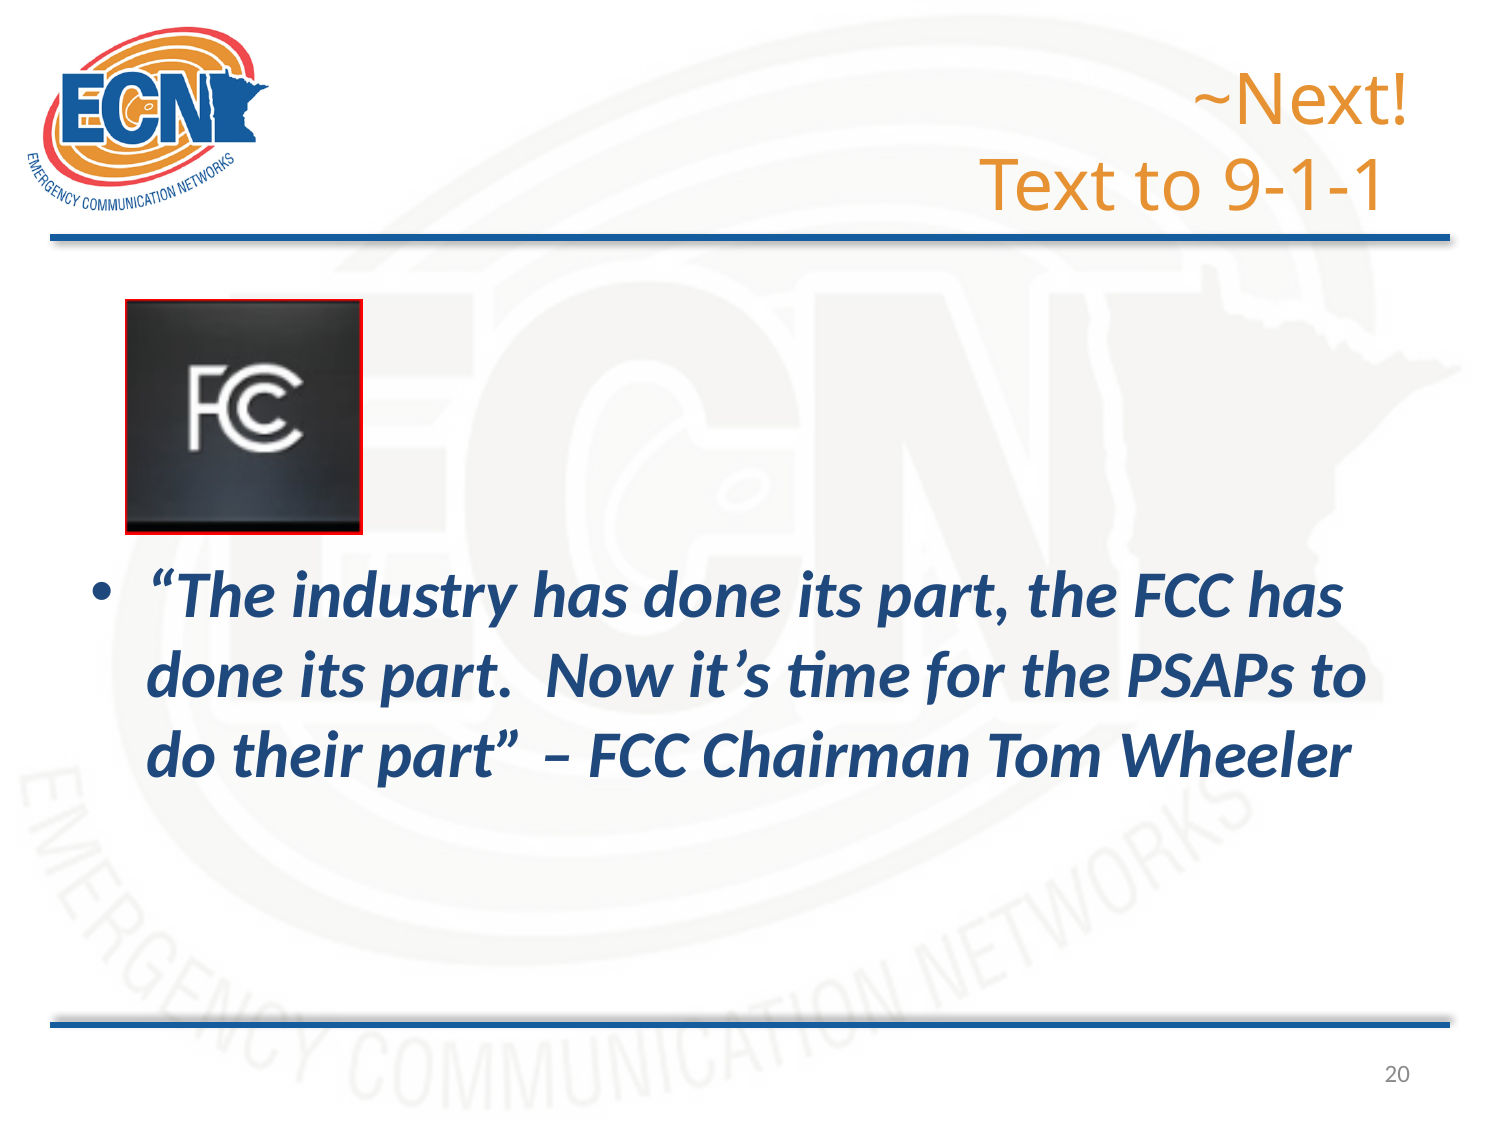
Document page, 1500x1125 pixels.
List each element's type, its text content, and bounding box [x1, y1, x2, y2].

list “The industry has done its part, the FCC has done its part. Now it’s time for the PSAPs to do their part” – FCC Chairman Tom Wheeler [75, 262, 1425, 1005]
picture [24, 24, 275, 213]
picture [124, 299, 363, 536]
title ~Next! Text to 9-1-1 [300, 45, 1425, 233]
